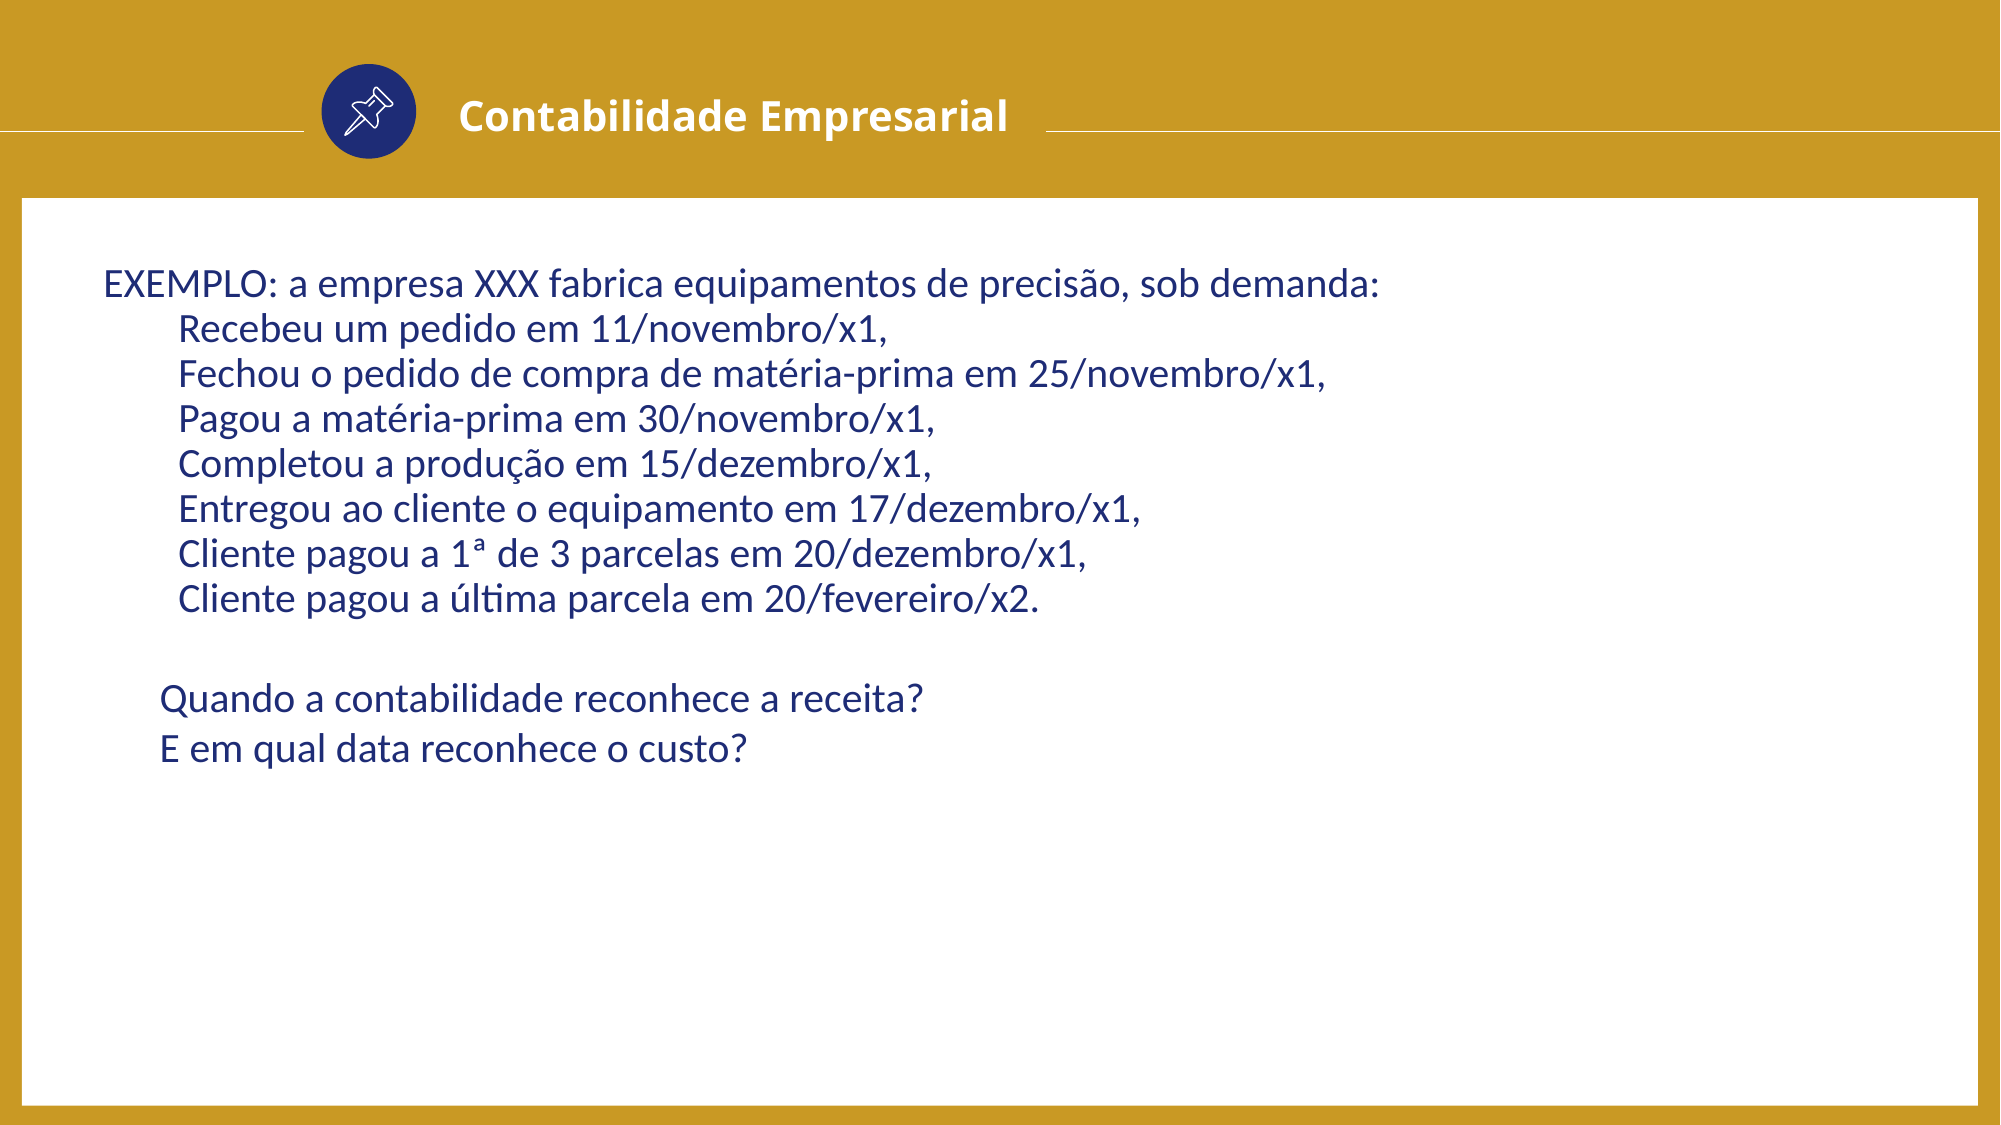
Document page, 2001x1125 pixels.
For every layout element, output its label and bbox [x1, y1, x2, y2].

text_box [0, 0, 2000, 1125]
text_box [321, 63, 1035, 159]
